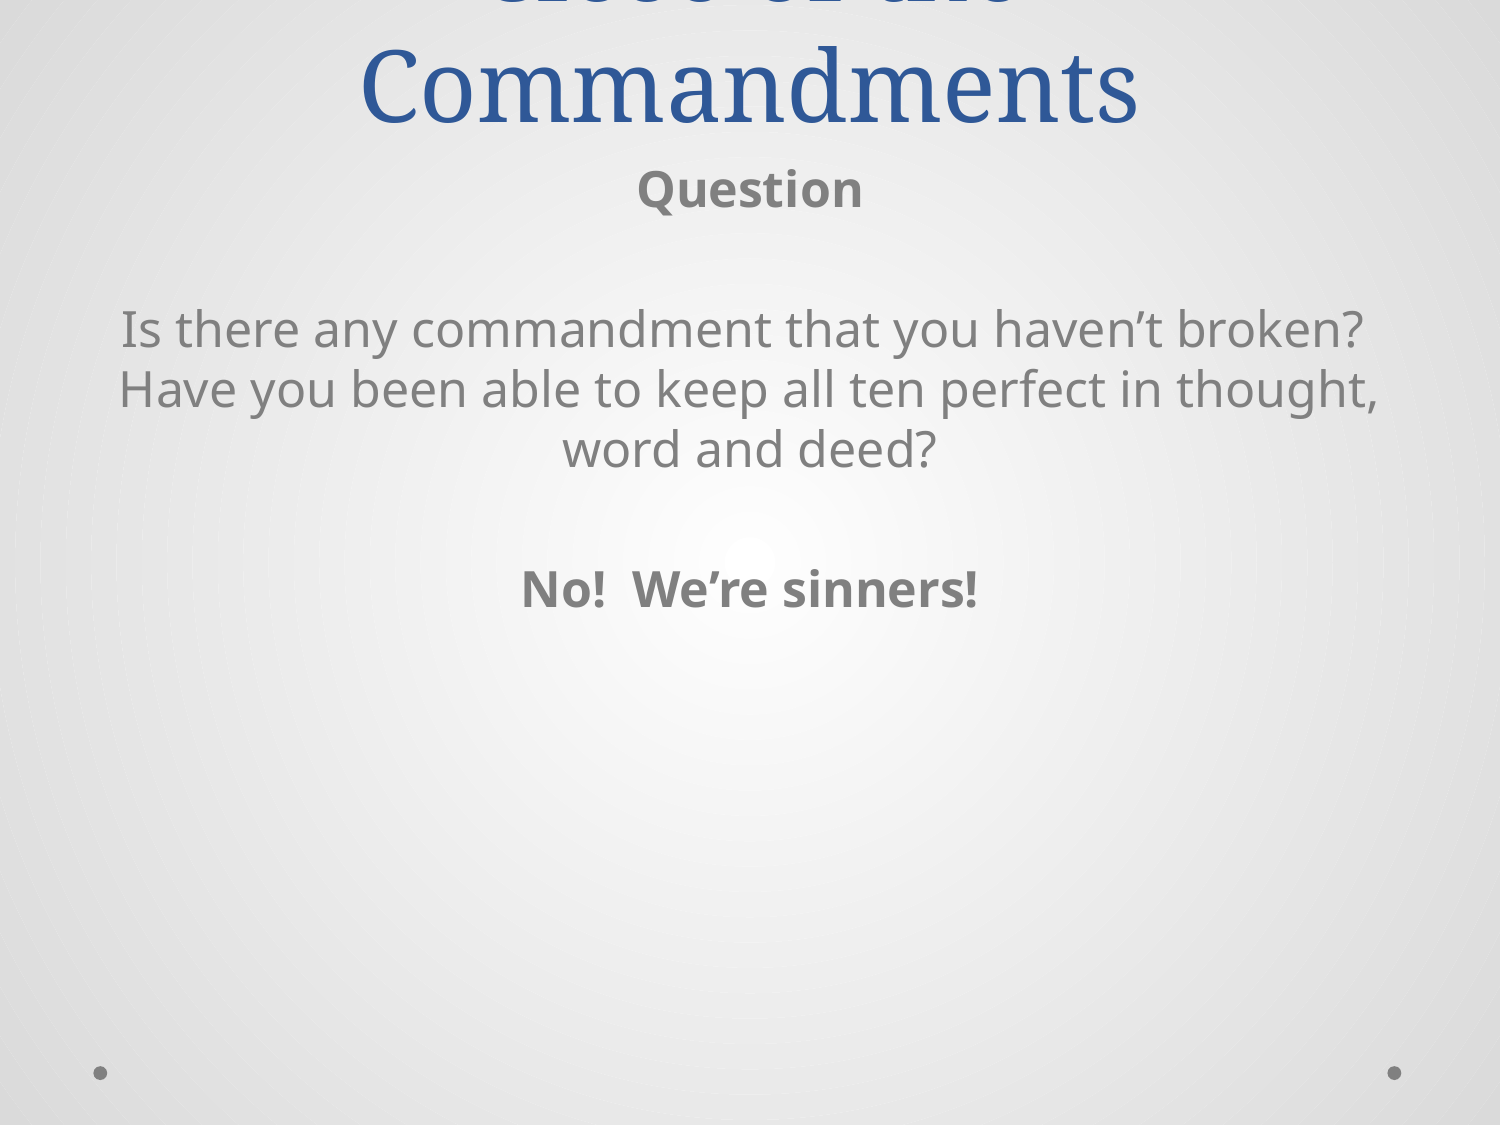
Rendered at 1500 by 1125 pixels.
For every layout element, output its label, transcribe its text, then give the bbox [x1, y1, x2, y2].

list Question Is there any commandment that you haven’t broken? Have you been able to keep all ten perfect in thought, word and deed? No! We’re sinners! [75, 149, 1425, 1056]
title Close of the Commandments [75, 0, 1425, 149]
text_box [169, 308, 200, 370]
